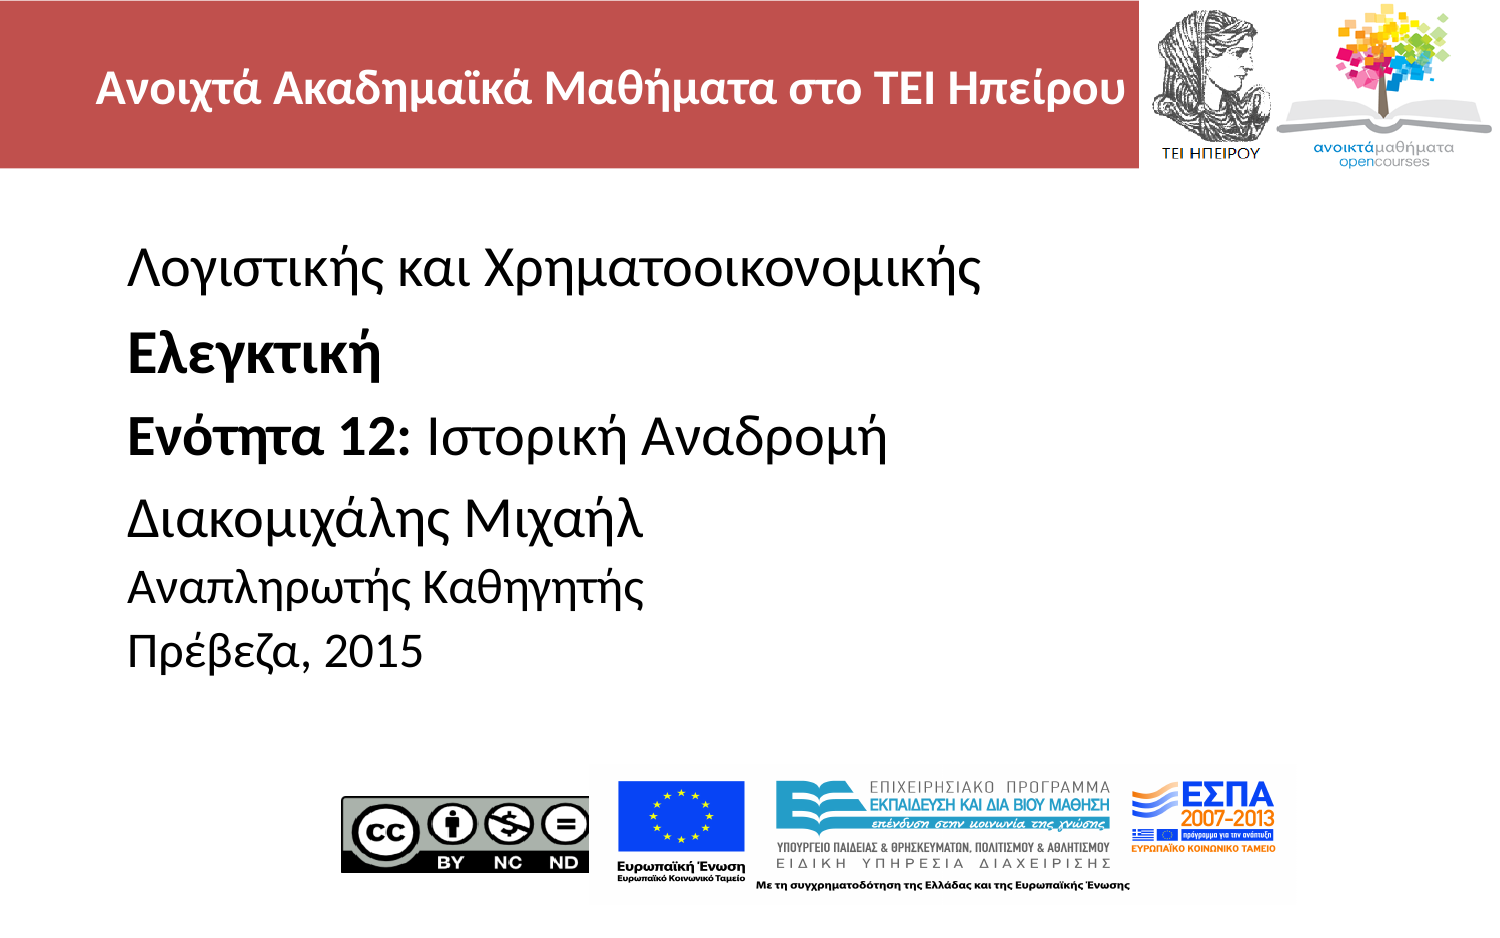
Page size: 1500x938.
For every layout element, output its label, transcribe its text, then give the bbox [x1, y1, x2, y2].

picture [341, 764, 1297, 905]
subtitle Λογιστικής και Χρηματοοικονομικής Ελεγκτική Ενότητα 12: Ιστορική Αναδρομή Διακομιχάλης Μιχαήλ Αναπληρωτής Καθηγητής Πρέβεζα, 2015 [112, 220, 1388, 664]
picture [1139, 0, 1500, 170]
text_box Ανοιχτά Ακαδημαϊκά Μαθήματα στο ΤΕΙ Ηπείρου [0, 0, 1137, 169]
